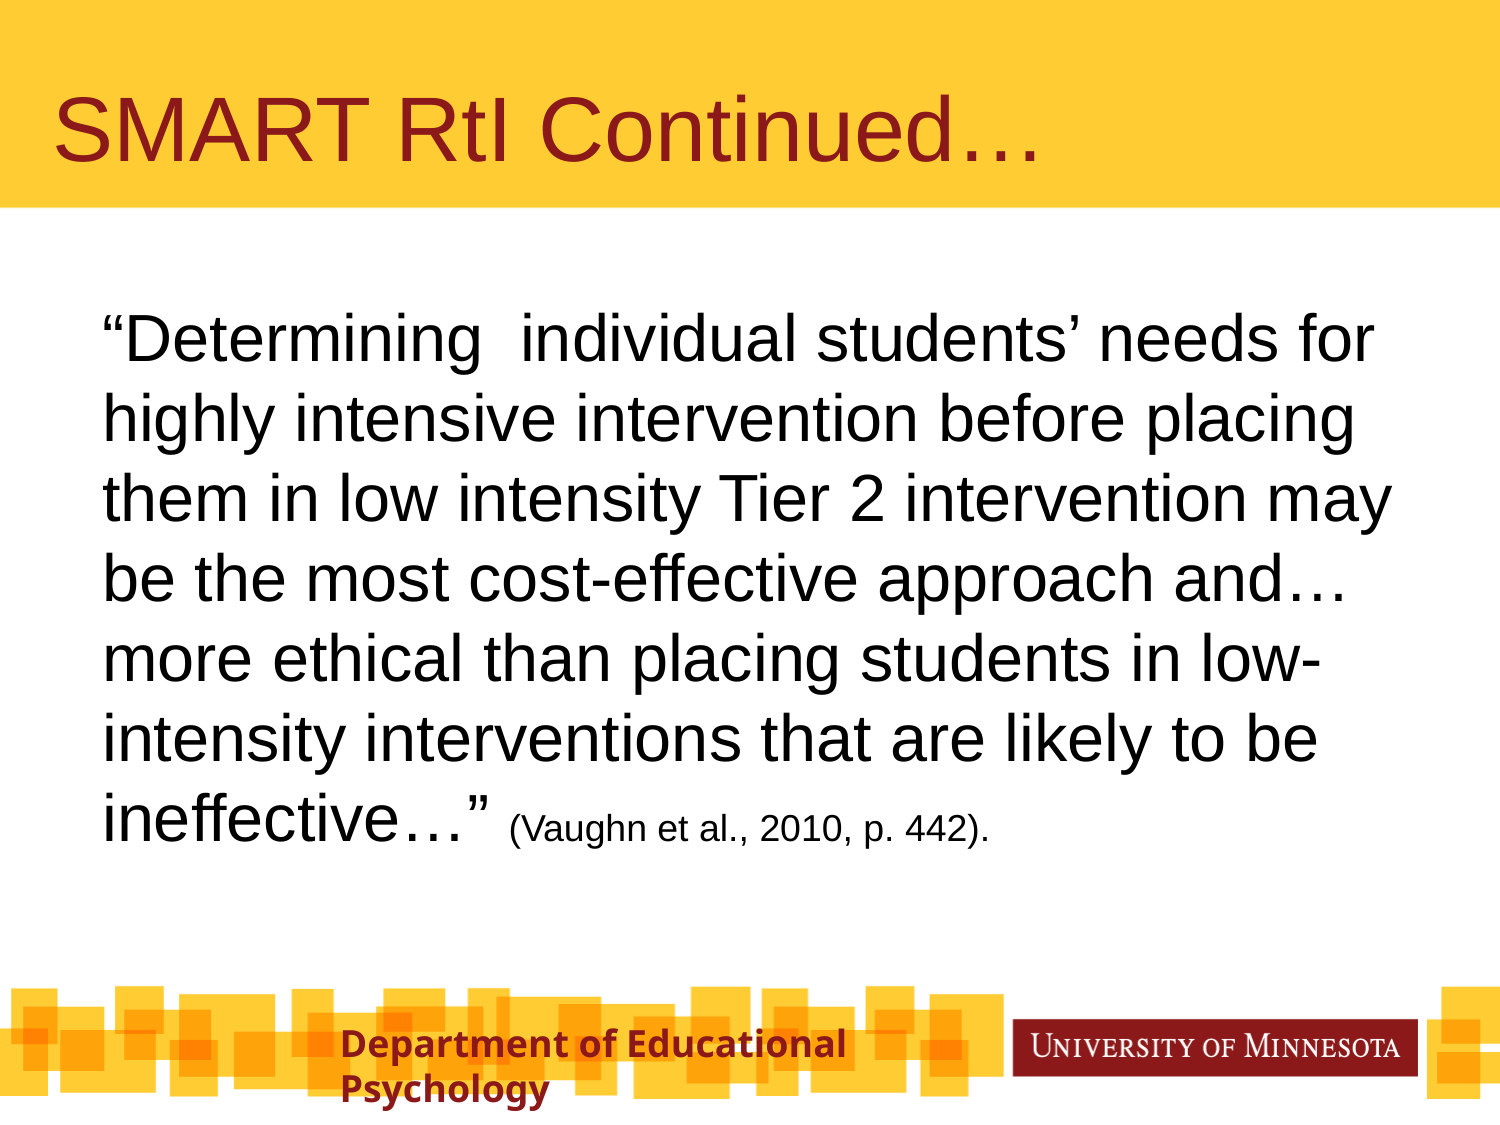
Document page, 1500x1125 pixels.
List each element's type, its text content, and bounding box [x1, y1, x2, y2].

title SMART RtI Continued… [37, 62, 1463, 188]
picture [511, 1086, 520, 1098]
picture [0, 0, 1500, 1109]
text_box “Determining individual students’ needs for highly intensive intervention before placing them in low intensity Tier 2 intervention may be the most cost-effective approach and…more ethical than placing students in low-intensity interventions that are likely to be ineffective…” (Vaughn et al., 2010, p. 442). [87, 287, 1463, 862]
